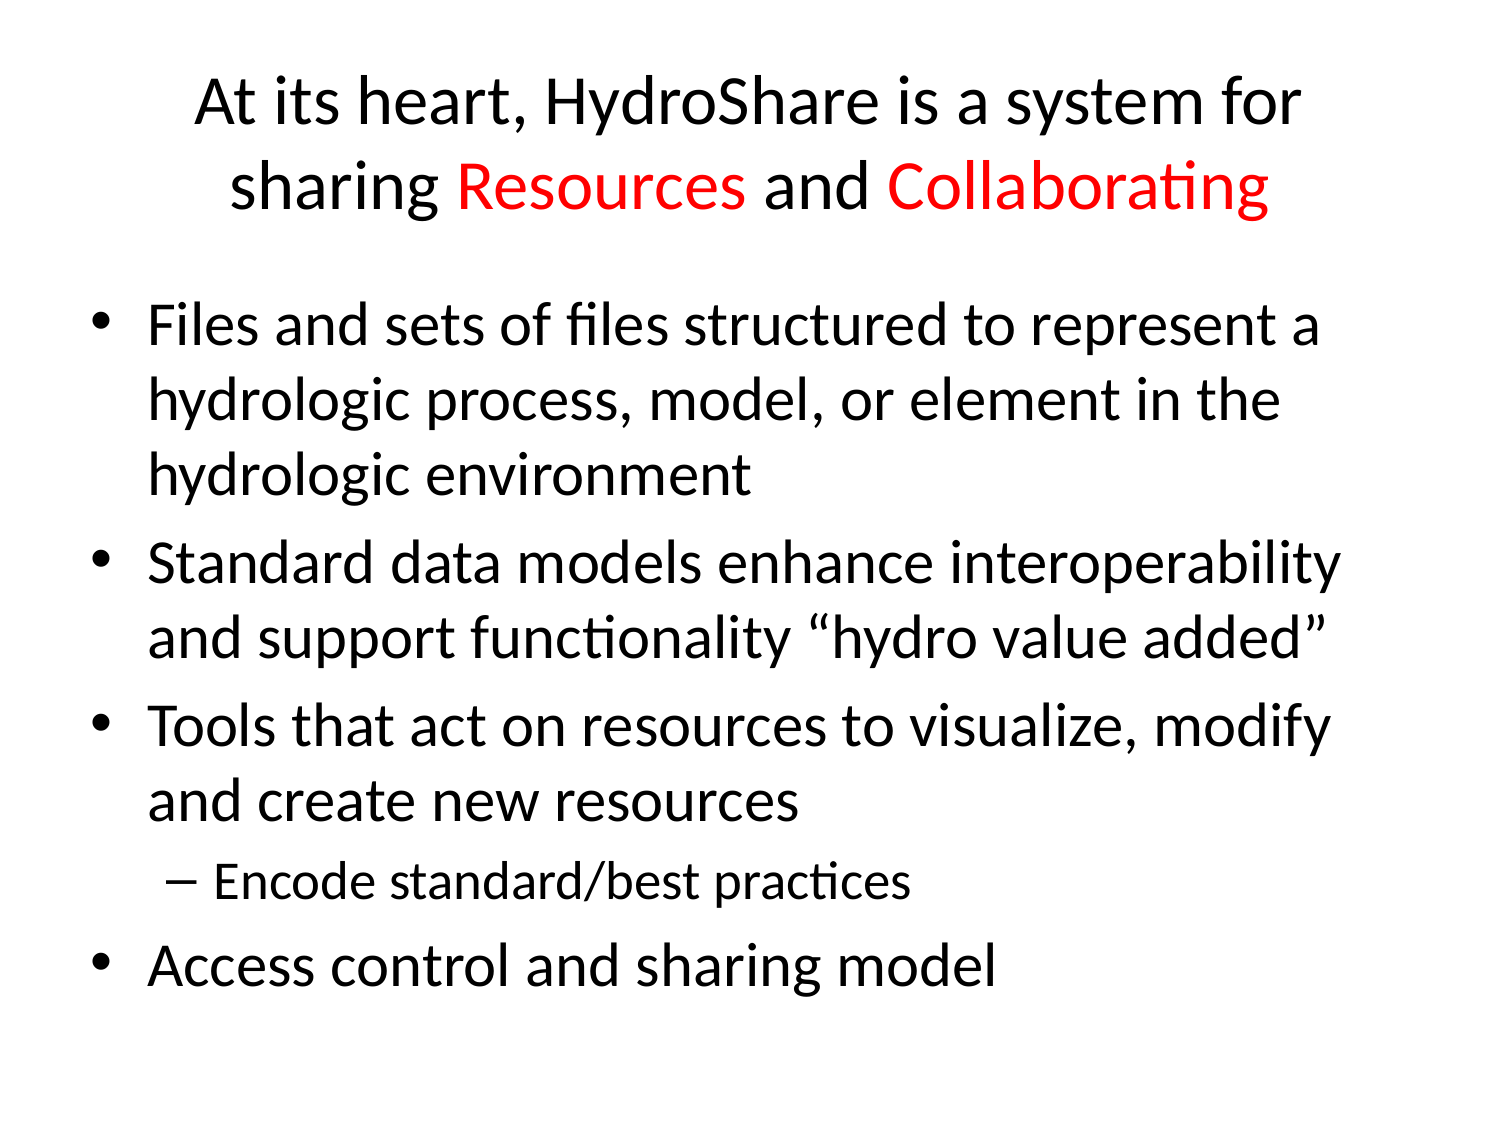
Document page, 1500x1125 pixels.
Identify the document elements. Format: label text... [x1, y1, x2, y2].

list Files and sets of files structured to represent a hydrologic process, model, or element in the hydrologic environment Standard data models enhance interoperability and support functionality “hydro value added” Tools that act on resources to visualize, modify and create new resources Encode standard/best practices Access control and sharing model [75, 275, 1425, 1018]
title At its heart, HydroShare is a system for sharing Resources and Collaborating [75, 45, 1425, 233]
